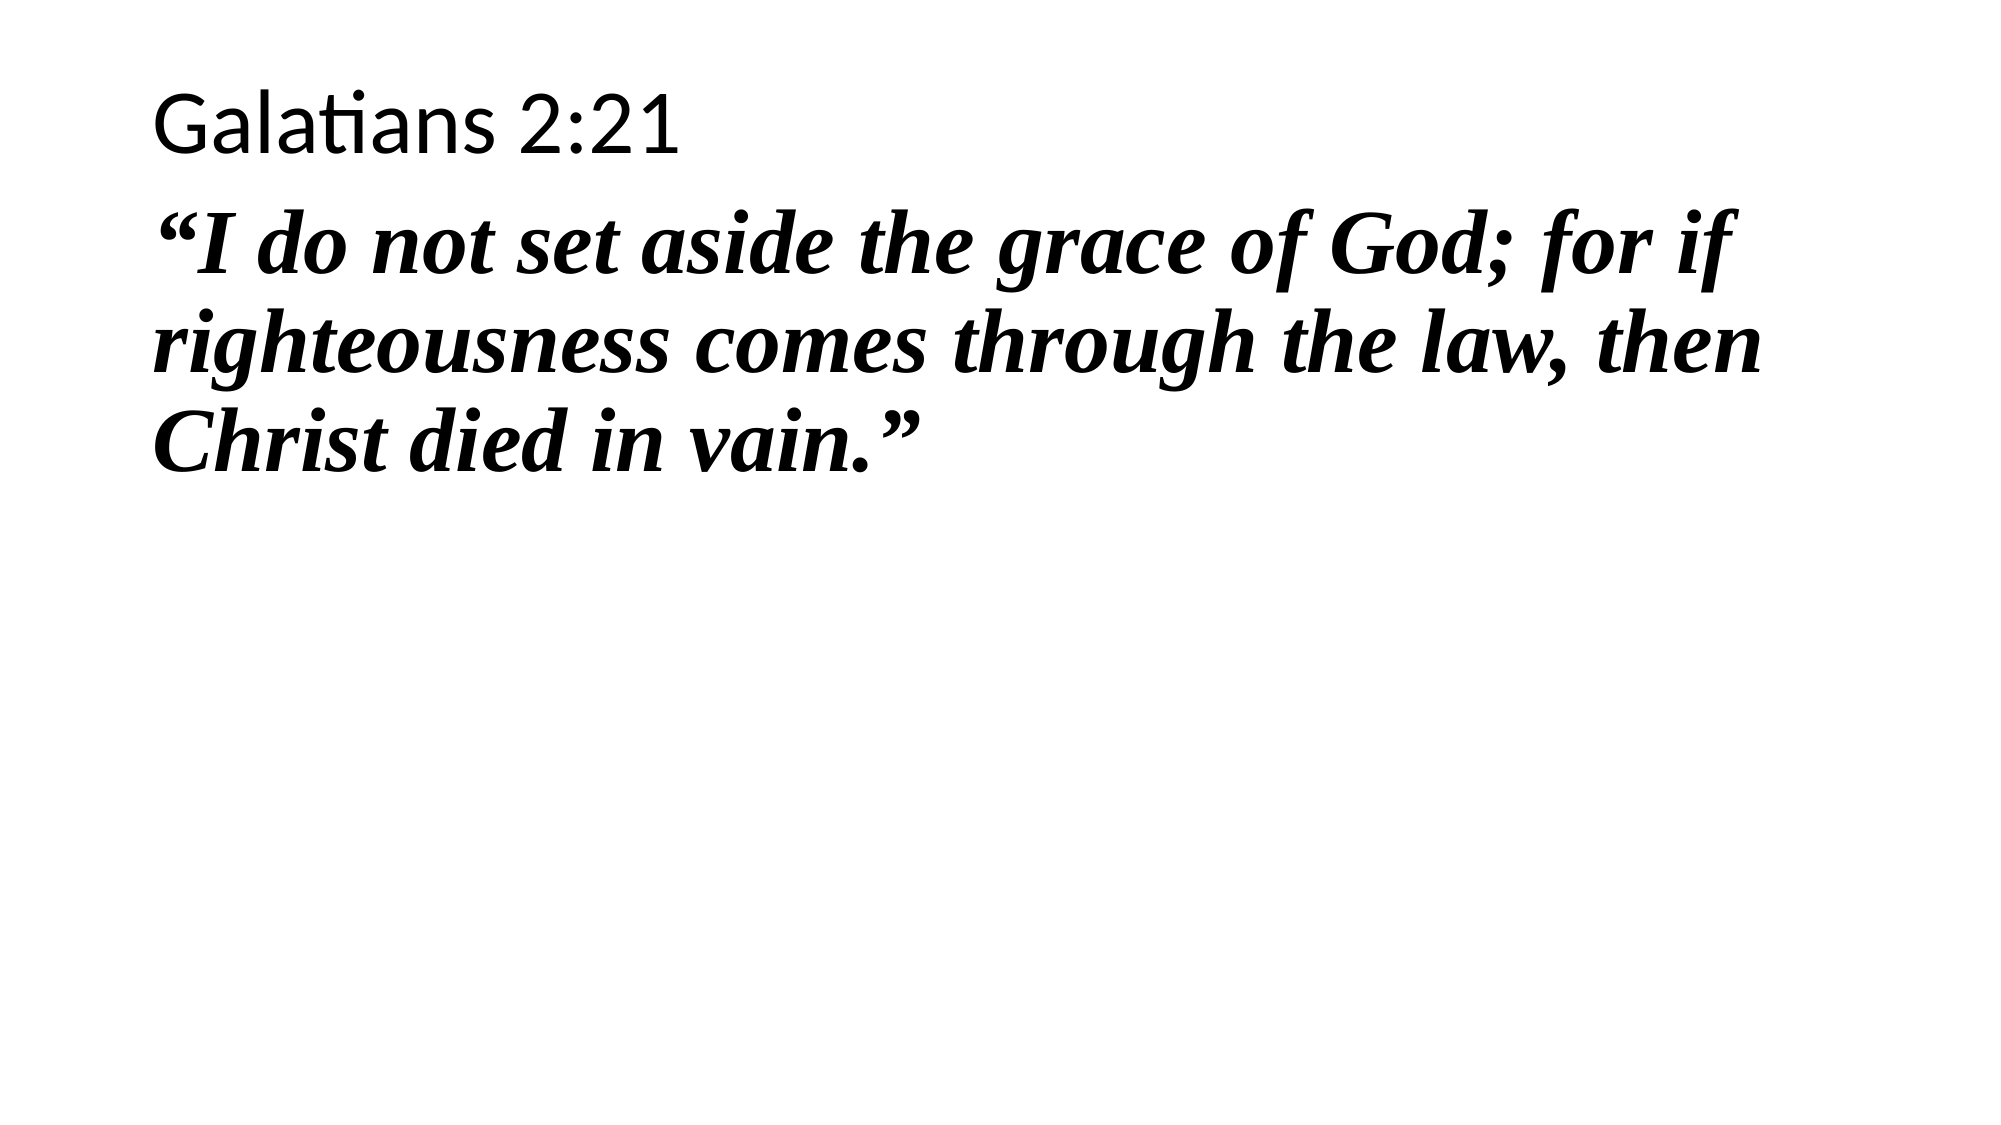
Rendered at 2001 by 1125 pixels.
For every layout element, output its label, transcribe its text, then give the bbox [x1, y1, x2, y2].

list Galatians 2:21 “I do not set aside the grace of God; for if righteousness comes through the law, then Christ died in vain.” [137, 67, 1863, 957]
